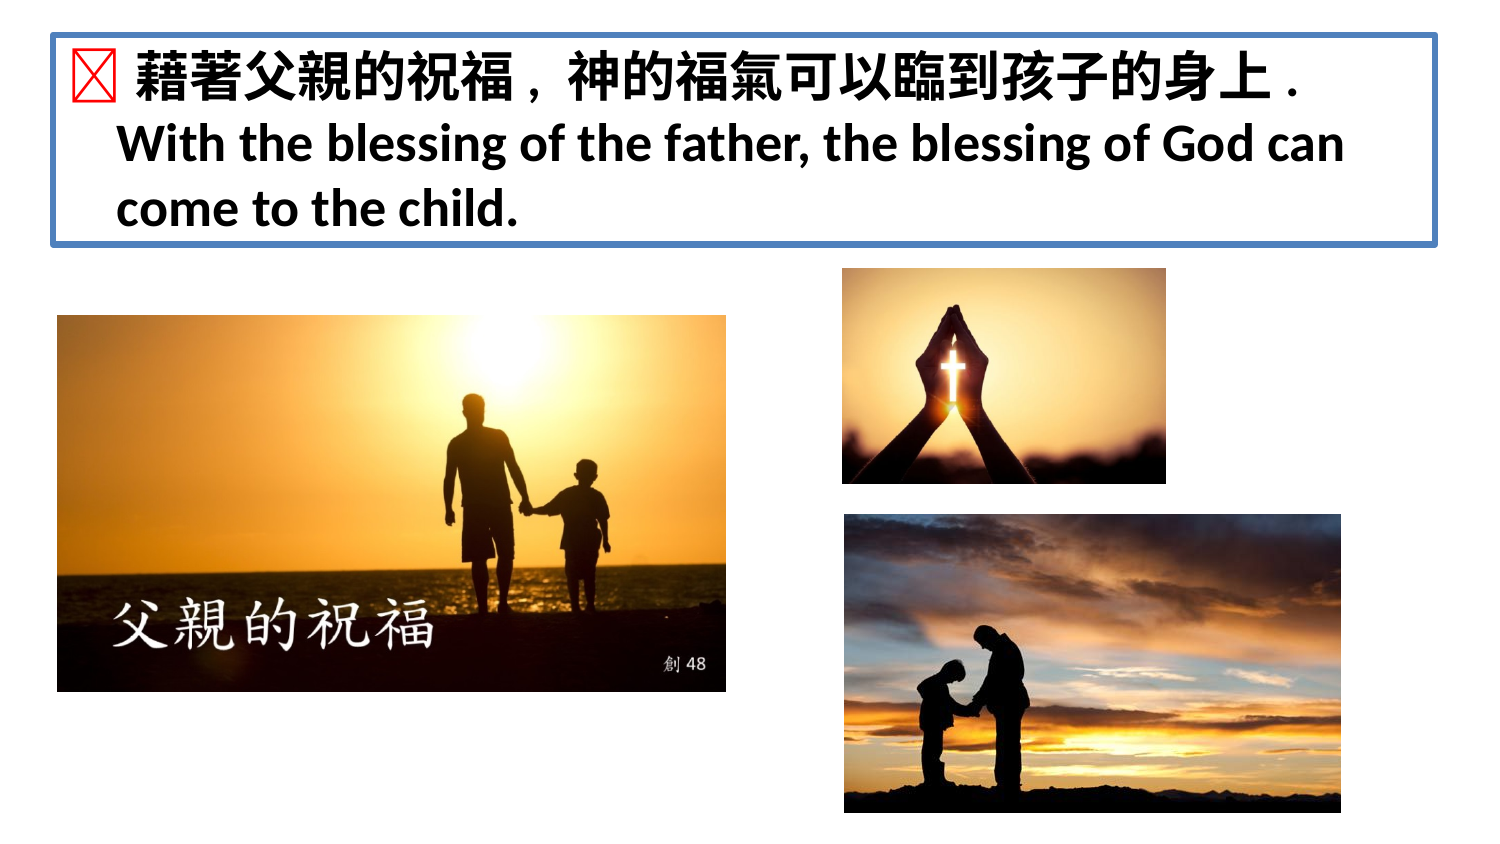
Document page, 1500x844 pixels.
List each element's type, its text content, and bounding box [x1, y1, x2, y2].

picture [842, 268, 1166, 484]
picture [844, 514, 1342, 813]
picture [57, 315, 726, 692]
text_box 藉著父親的祝福, 神的福氣可以臨到孩子的身上. With the blessing of the father, the blessing of God can come to the child. [51, 33, 1437, 247]
